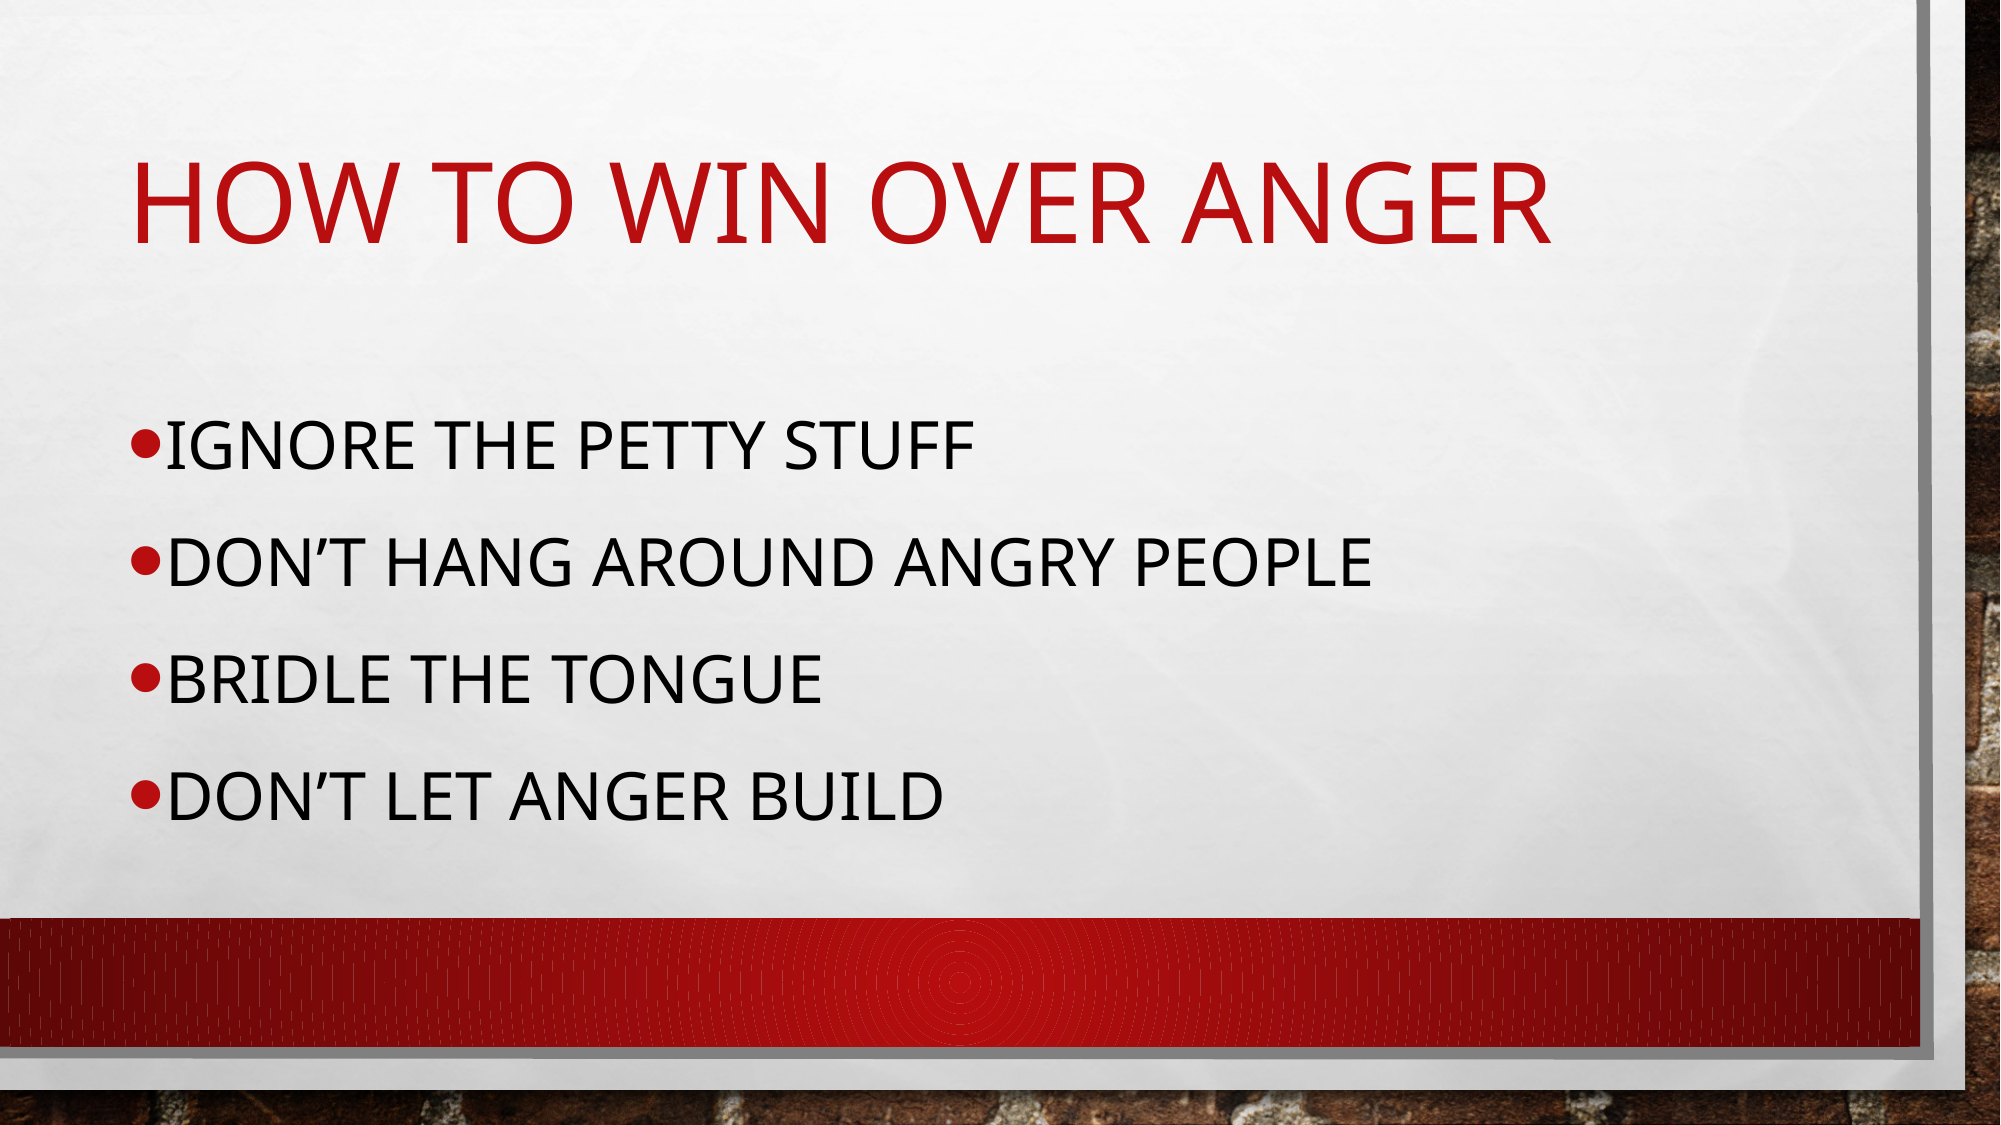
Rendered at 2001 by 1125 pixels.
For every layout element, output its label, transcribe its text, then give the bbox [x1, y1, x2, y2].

title How to win over anger [112, 112, 1818, 302]
list Ignore the petty stuff Don’t hang around angry people Bridle the tongue Don’t let anger build [112, 338, 1818, 882]
picture [0, 0, 2000, 1125]
